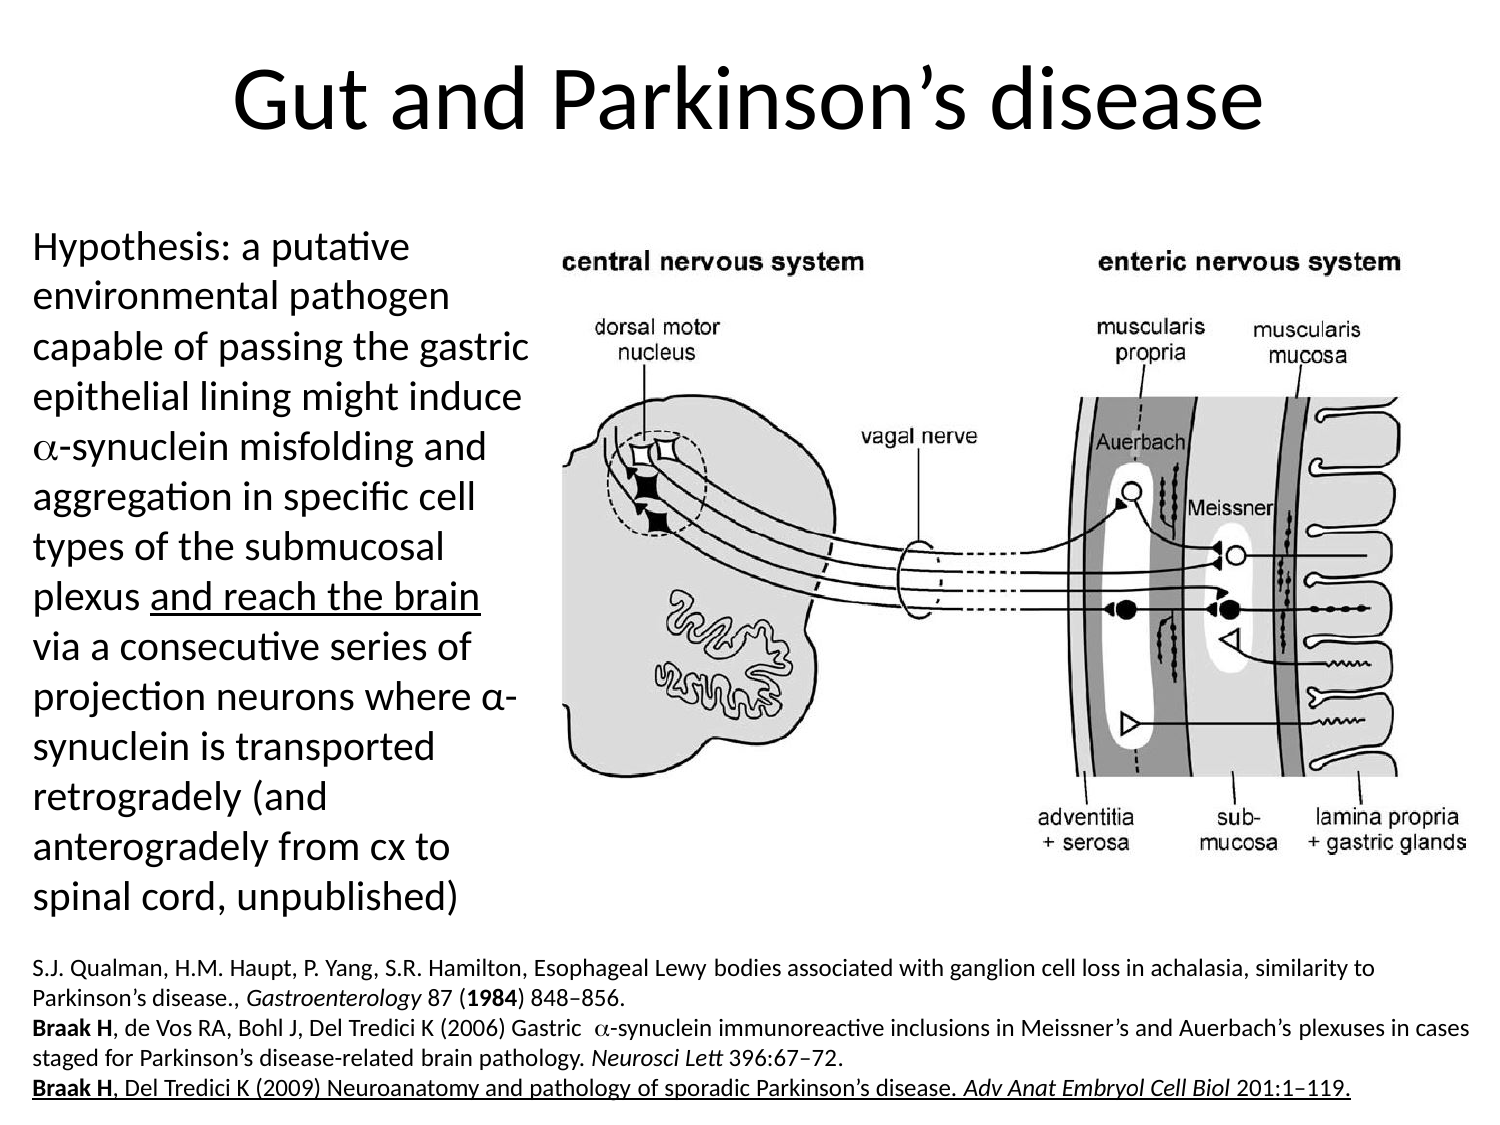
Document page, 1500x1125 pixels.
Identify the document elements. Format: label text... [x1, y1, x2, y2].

list Hypothesis: a putative environmental pathogen capable of passing the gastric epithelial lining might induce -synuclein misfolding and aggregation in specific cell types of the submucosal plexus and reach the brain via a consecutive series of projection neurons where α-synuclein is transported retrogradely (and anterogradely from cx to spinal cord, unpublished) [17, 210, 550, 917]
title Gut and Parkinson’s disease [75, 0, 1425, 187]
picture [528, 227, 1495, 875]
text_box S.J. Qualman, H.M. Haupt, P. Yang, S.R. Hamilton, Esophageal Lewy bodies associated with ganglion cell loss in achalasia, similarity to Parkinson’s disease., Gastroenterology 87 (1984) 848–856. Braak H, de Vos RA, Bohl J, Del Tredici K (2006) Gastric -synuclein immunoreactive inclusions in Meissner’s and Auerbach’s plexuses in cases staged for Parkinson’s disease-related brain pathology. Neurosci Lett 396:67–72. Braak H, Del Tredici K (2009) Neuroanatomy and pathology of sporadic Parkinson’s disease. Adv Anat Embryol Cell Biol 201:1–119. [17, 944, 1500, 1109]
